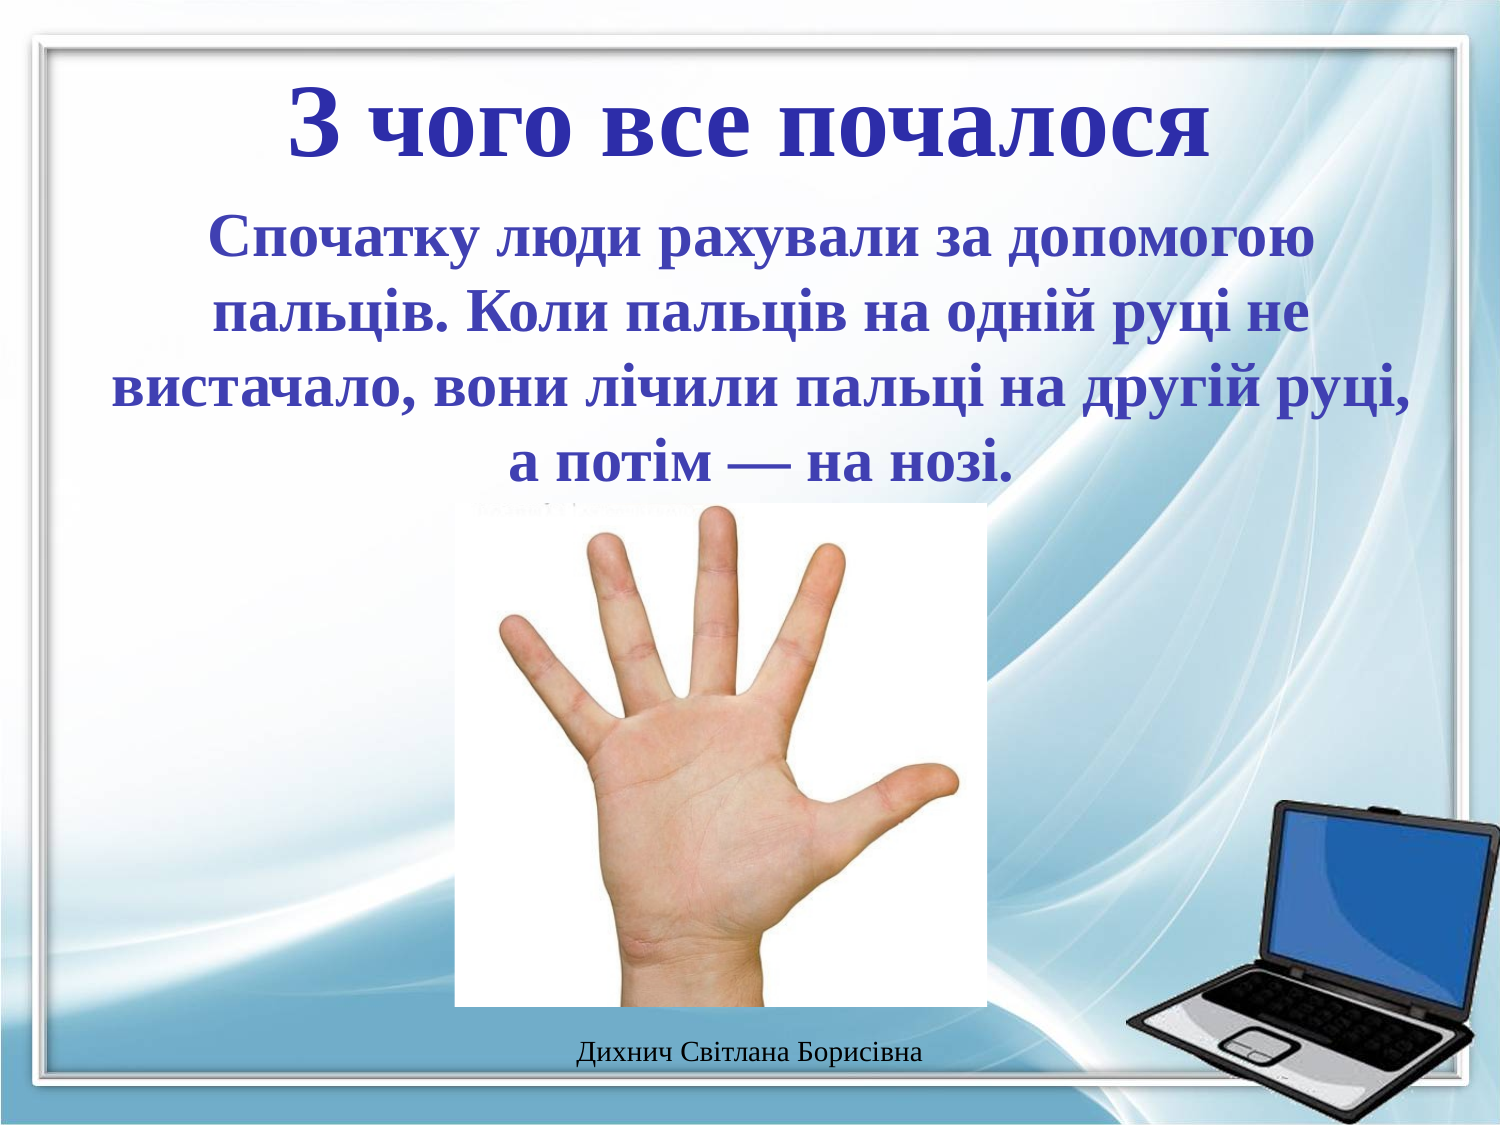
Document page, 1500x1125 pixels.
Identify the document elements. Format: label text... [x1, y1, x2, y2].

text_box З чого все почалося [1, 45, 1498, 185]
footer Дихнич Світлана Борисівна [512, 1024, 988, 1103]
text_box Спочатку люди рахували за допомогою пальців. Коли пальців на одній руці не вистачало, вони лічили пальці на другій руці, а потім — на нозі. [76, 186, 1447, 562]
picture [0, 0, 1500, 1125]
